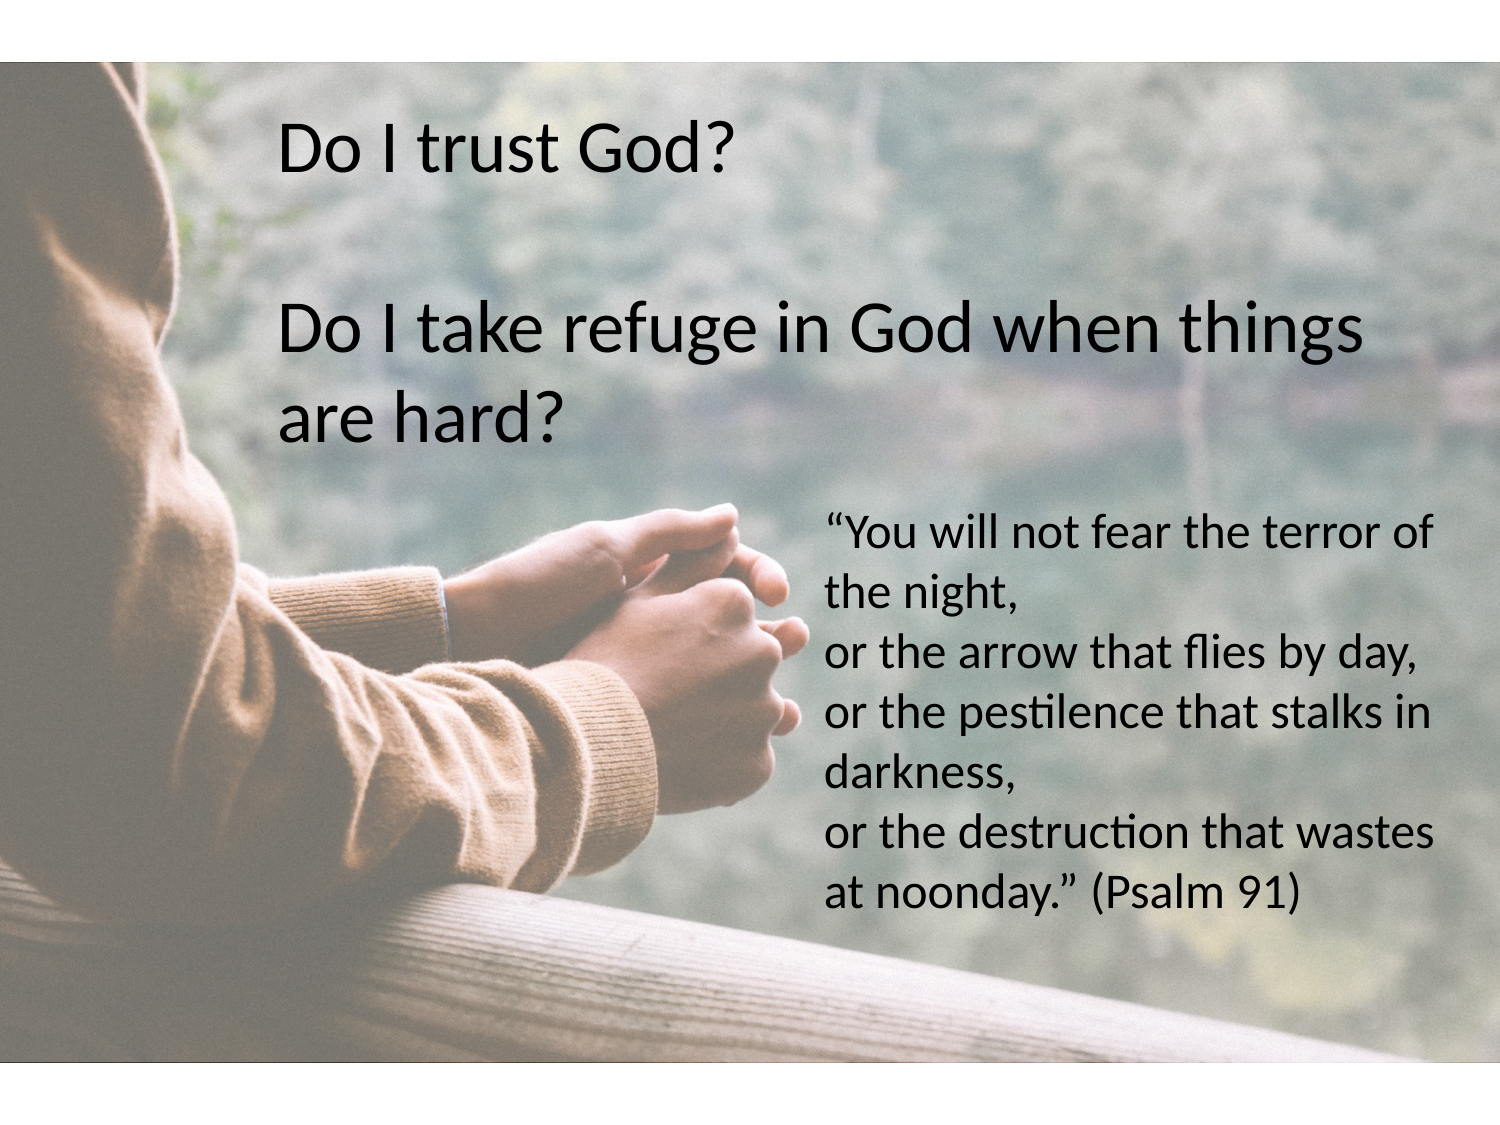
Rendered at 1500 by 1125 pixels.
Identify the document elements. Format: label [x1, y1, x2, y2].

picture [0, 62, 1500, 1063]
